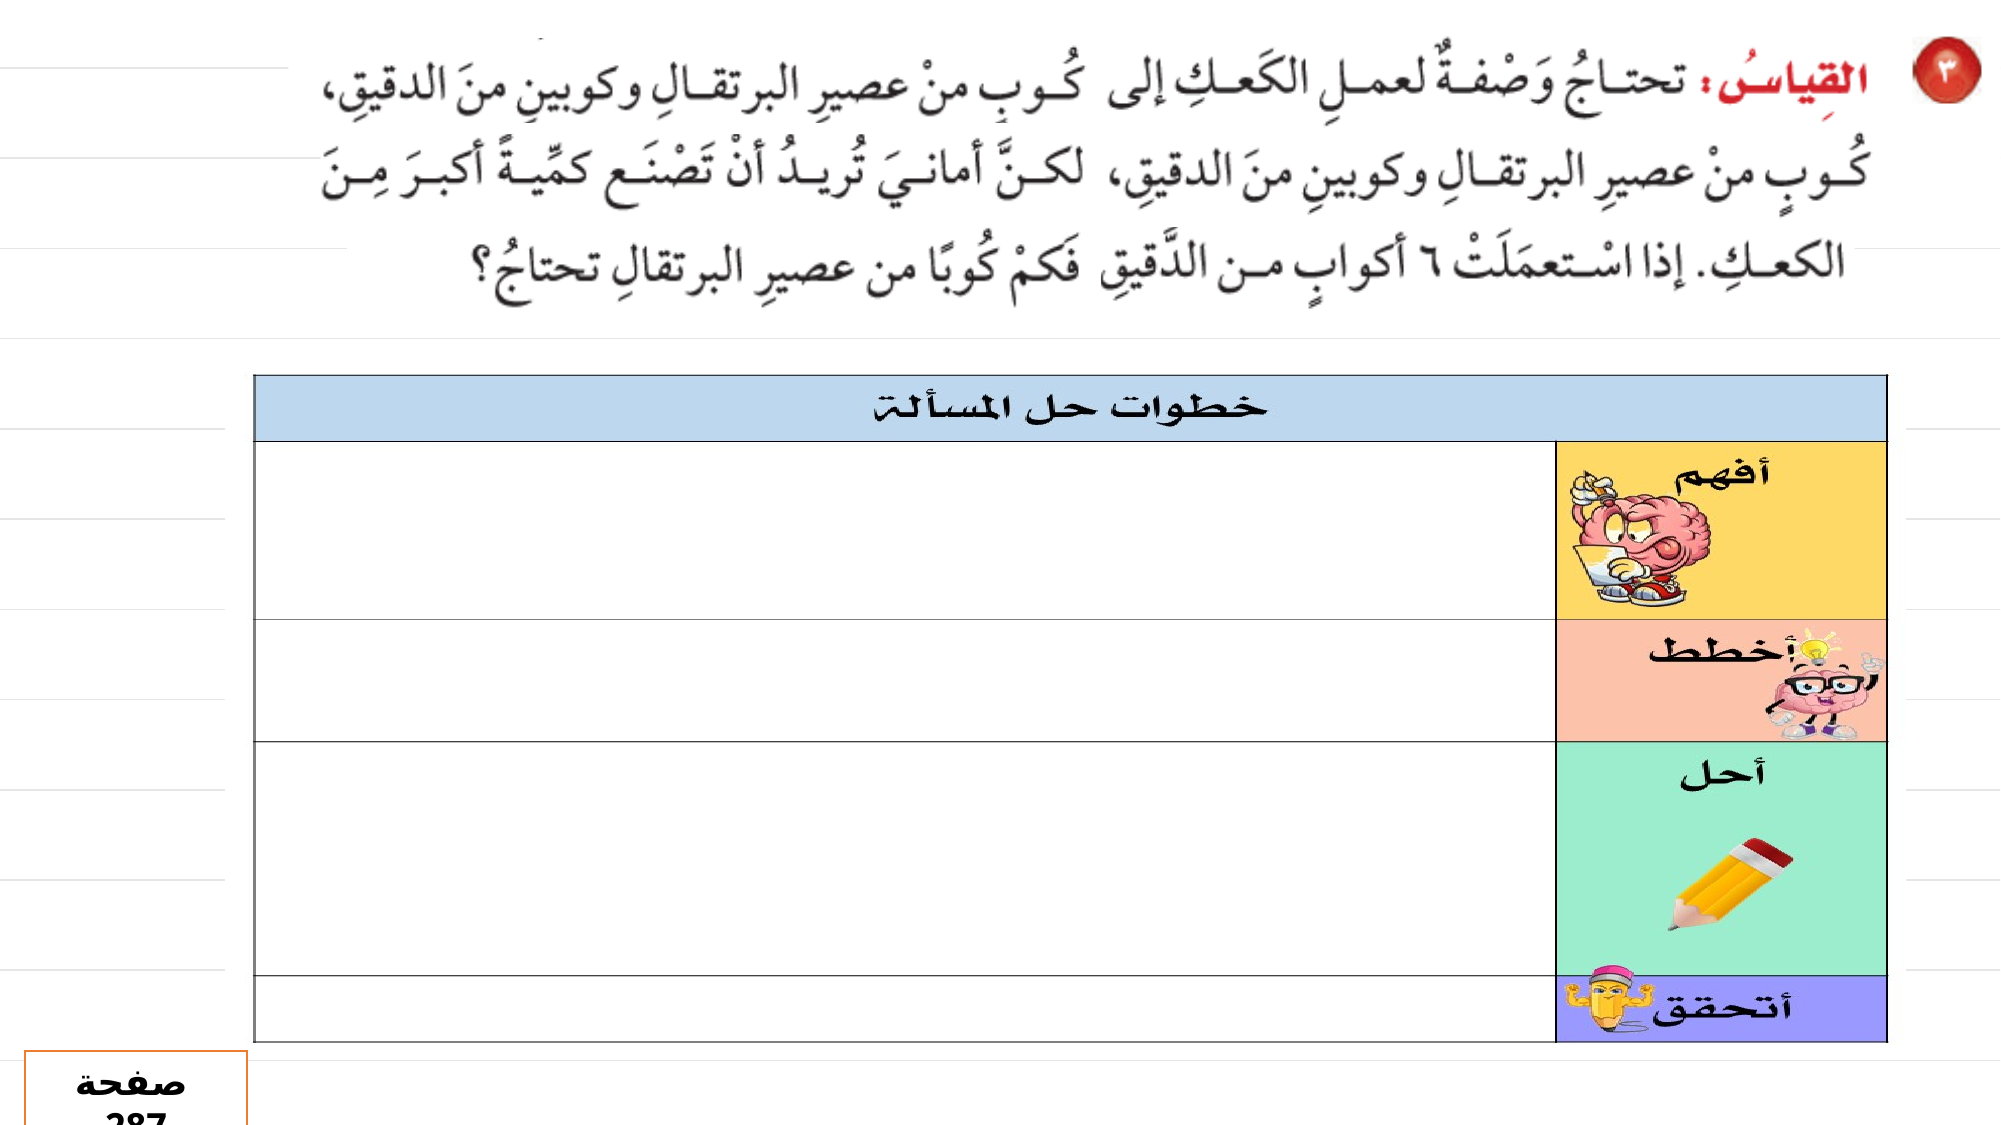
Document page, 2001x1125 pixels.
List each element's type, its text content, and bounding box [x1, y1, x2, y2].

picture [224, 356, 1907, 1060]
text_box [288, 0, 2000, 312]
text_box صفحة 287 [24, 1050, 248, 1125]
